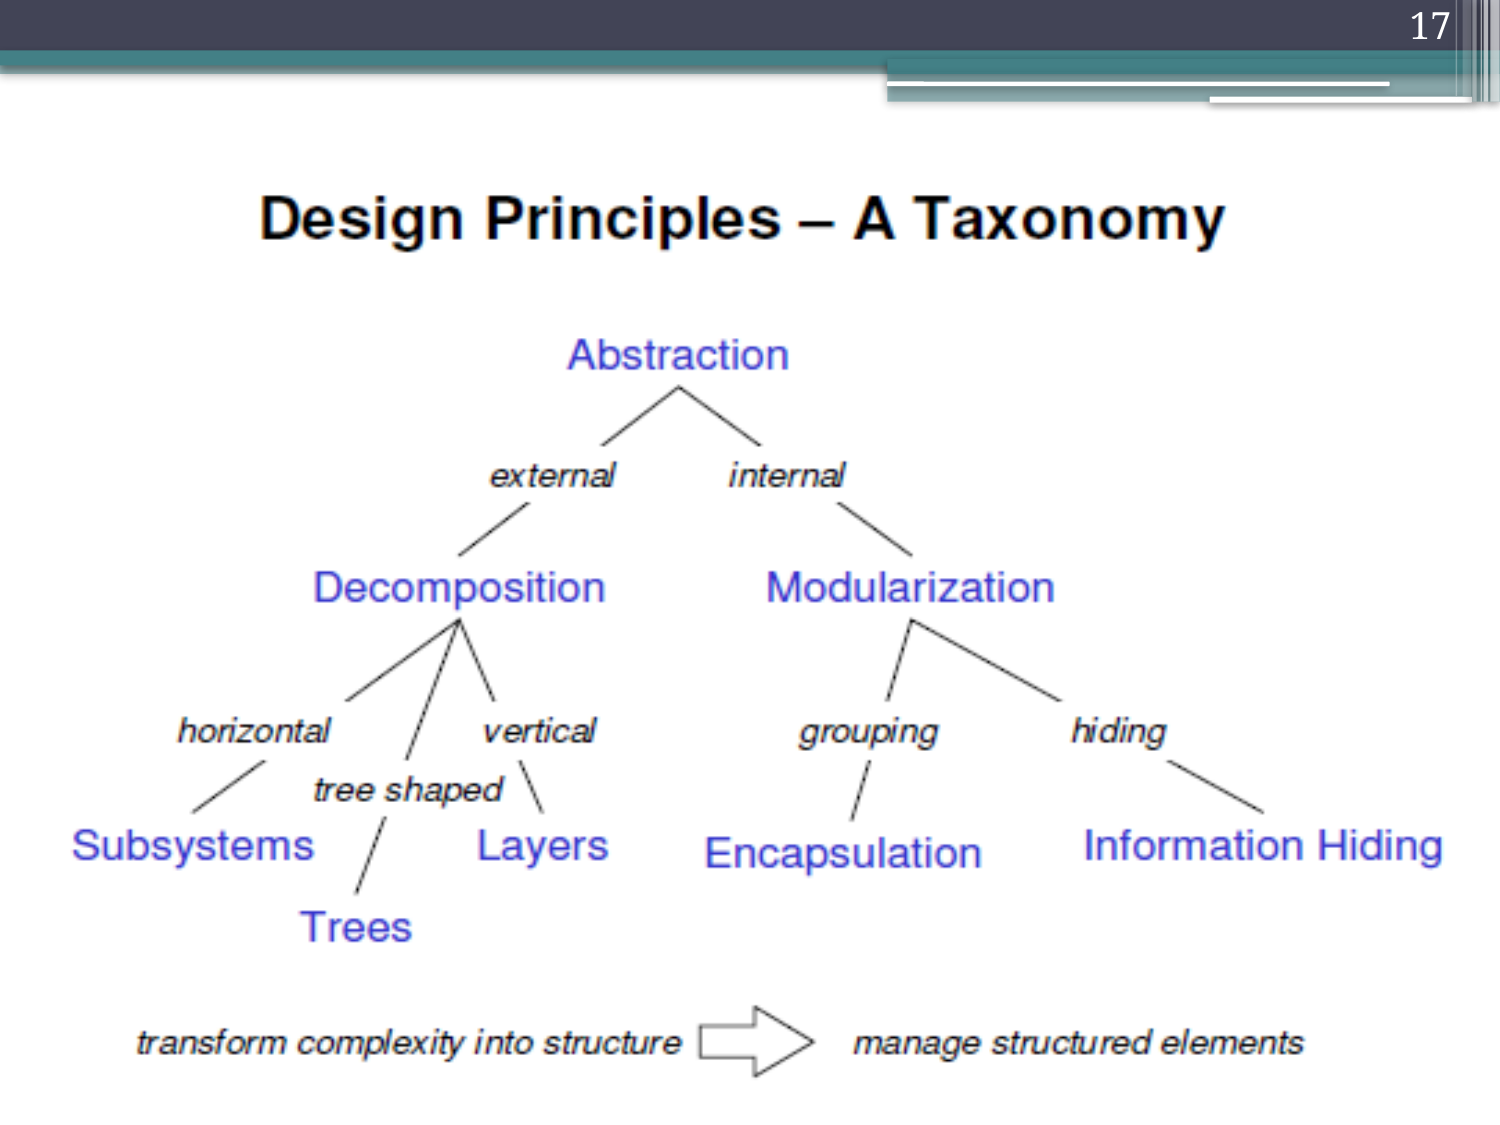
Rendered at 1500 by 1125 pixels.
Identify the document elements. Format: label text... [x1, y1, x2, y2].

slide_number 17 [1341, 0, 1466, 61]
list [0, 148, 1500, 1083]
